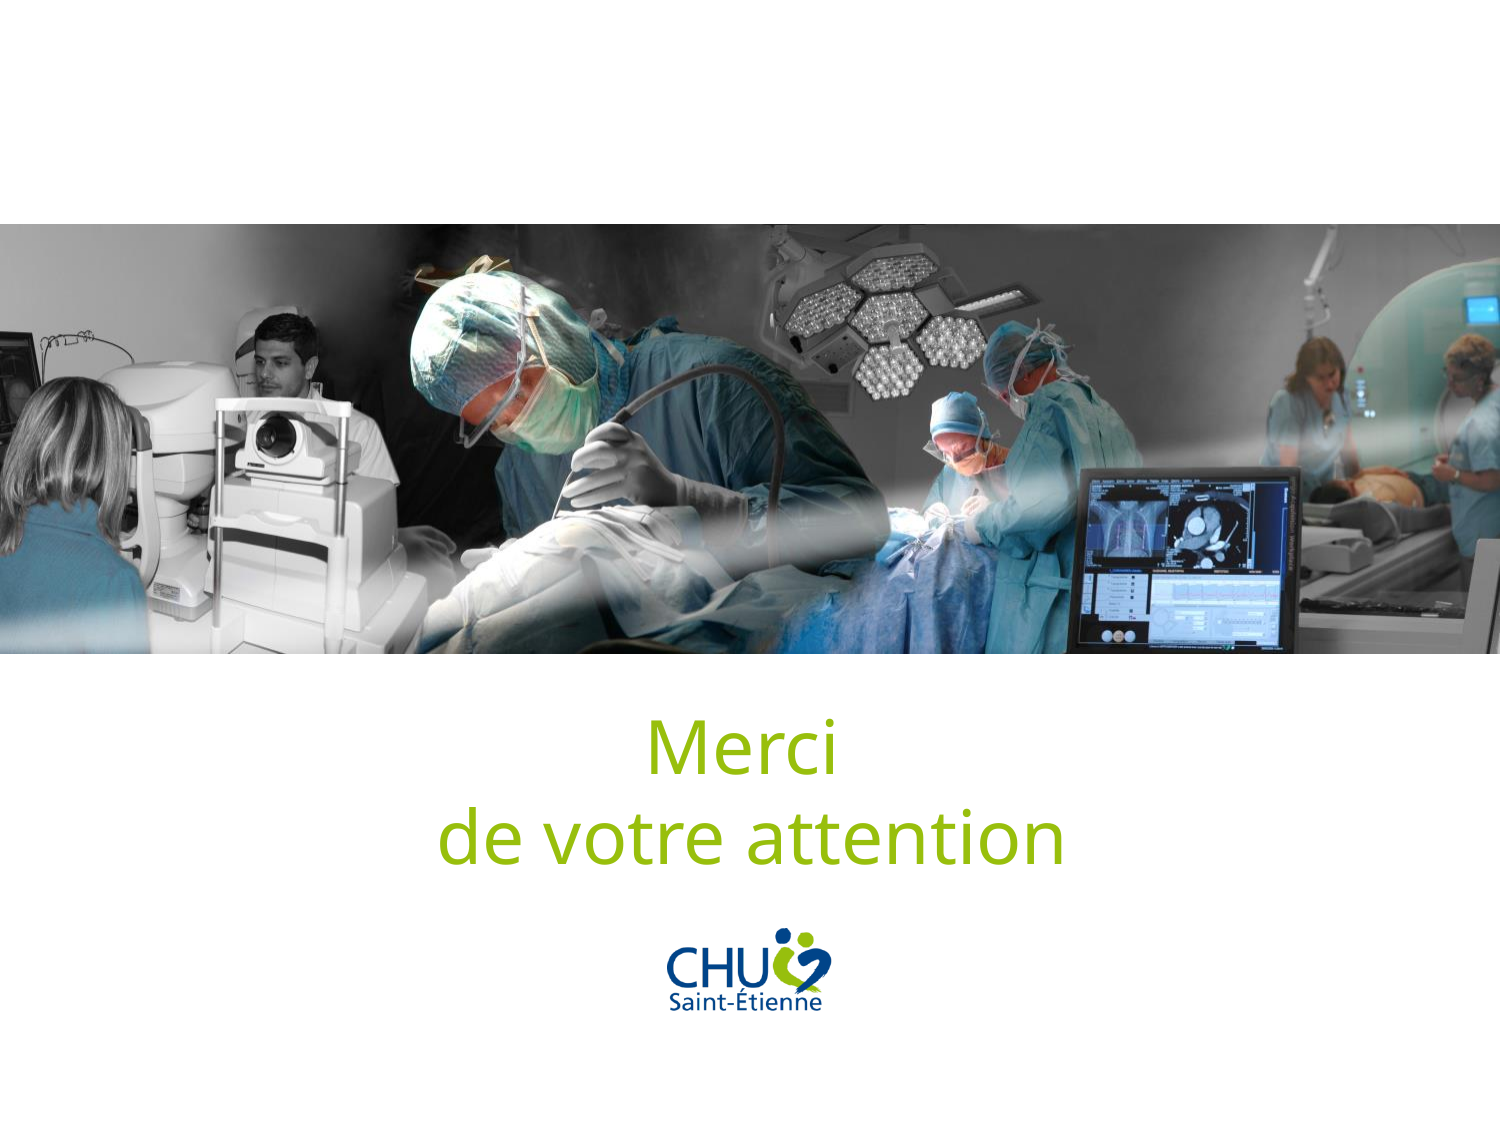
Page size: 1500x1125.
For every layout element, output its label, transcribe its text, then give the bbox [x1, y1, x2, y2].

picture [666, 928, 838, 1024]
text_box Merci de votre attention [421, 692, 1083, 888]
picture [0, 224, 1500, 654]
